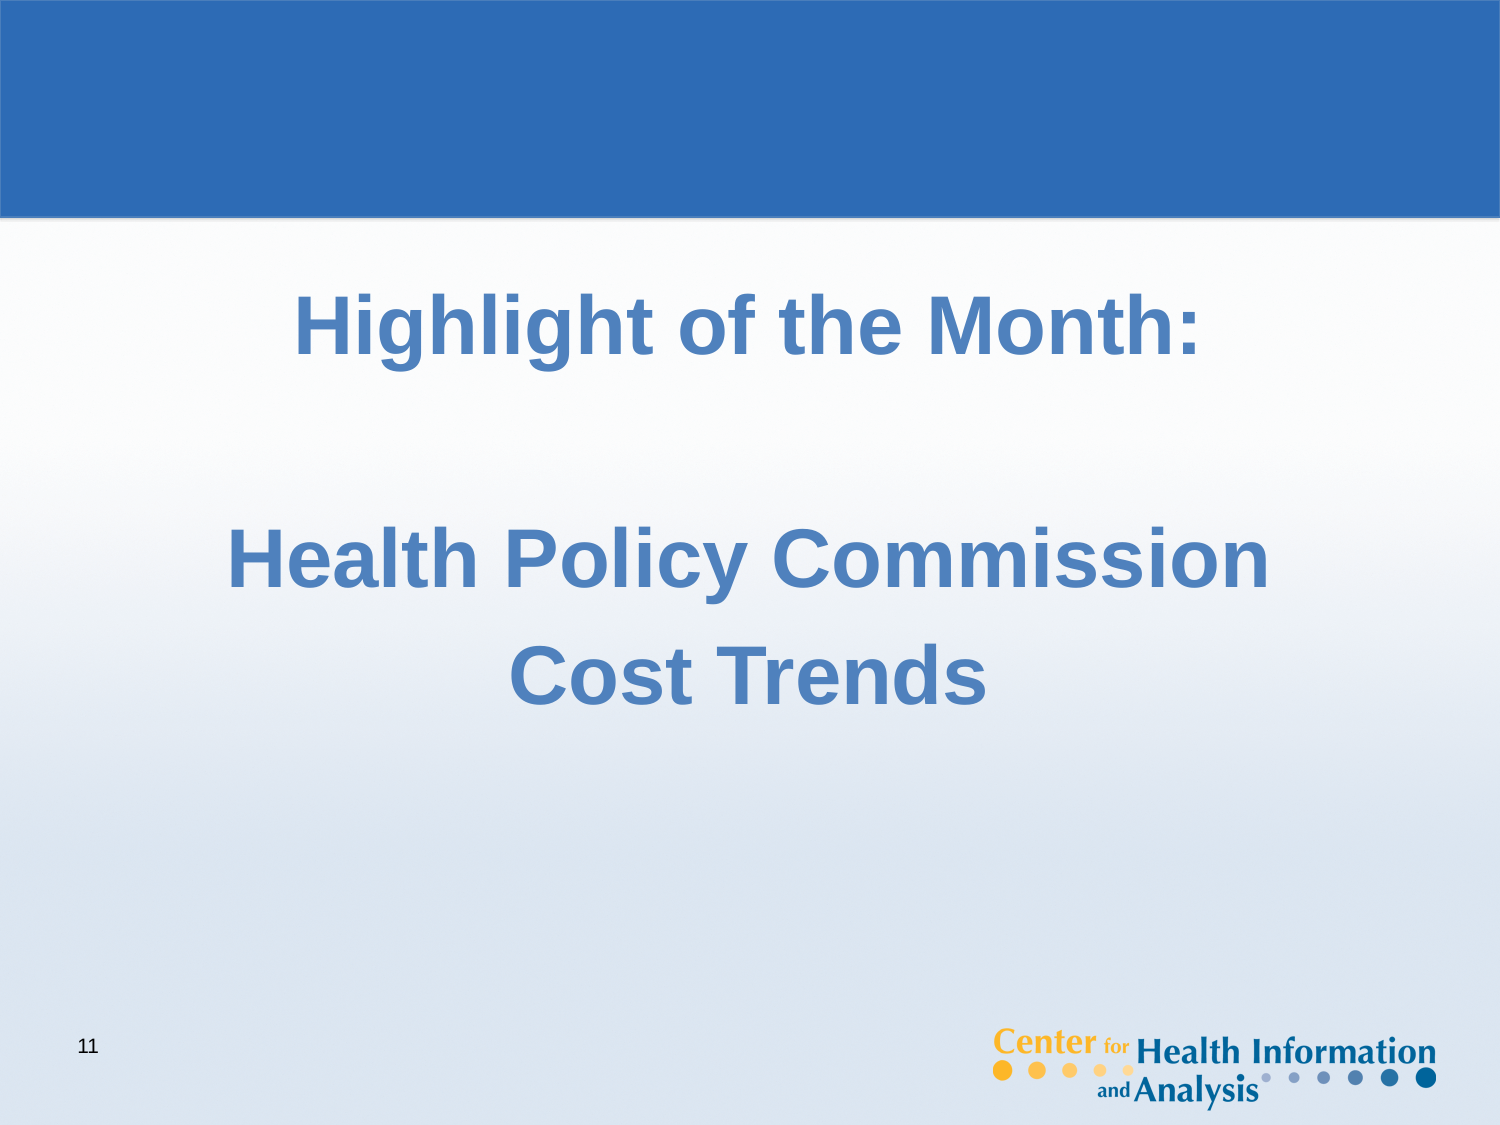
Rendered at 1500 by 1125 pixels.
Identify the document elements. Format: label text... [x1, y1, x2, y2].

picture [0, 221, 1500, 1125]
list Highlight of the Month: Health Policy Commission Cost Trends [74, 263, 1424, 983]
slide_number 11 [62, 1025, 413, 1085]
